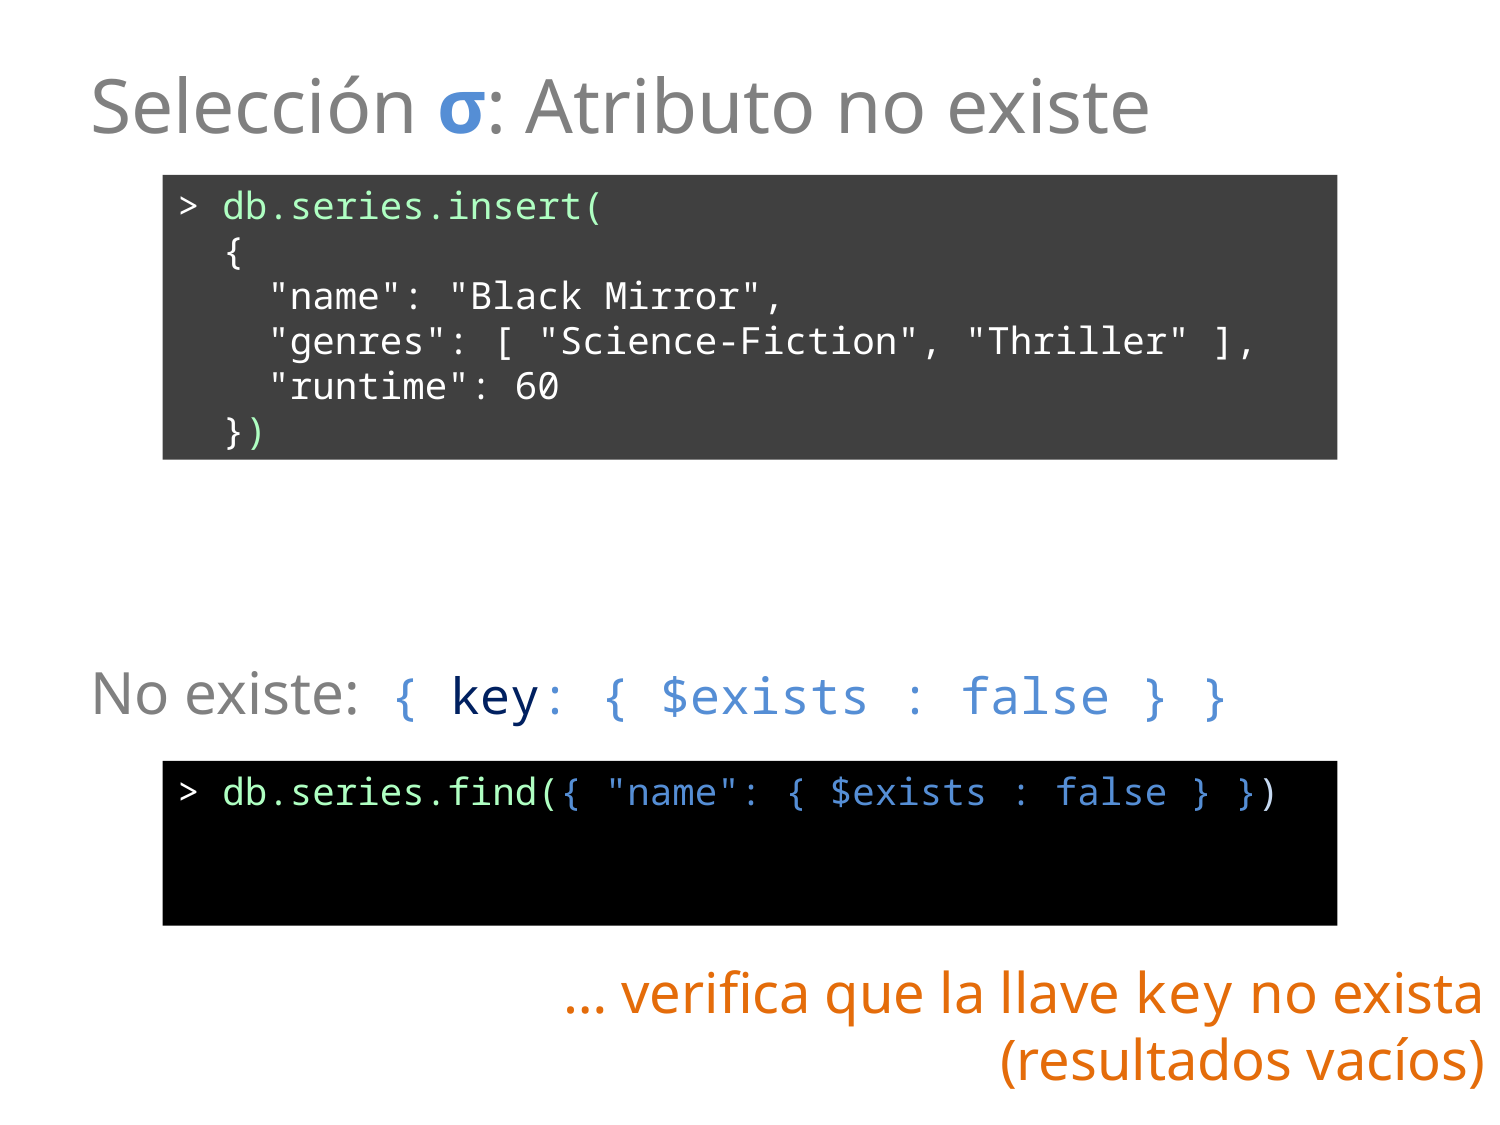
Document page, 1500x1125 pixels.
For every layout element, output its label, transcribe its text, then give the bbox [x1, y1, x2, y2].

text_box No existe: { key: { $exists : false } } [75, 632, 1500, 750]
text_box > db.series.find({ "name": { $exists : false } }) [162, 760, 1338, 926]
text_box > db.series.insert( { "name": "Black Mirror", "genres": [ "Science-Fiction", "Thriller" ], "runtime": 60 }) [162, 174, 1338, 460]
title Selección σ: Atributo no existe [75, 45, 1425, 163]
text_box … verifica que la llave key no exista (resultados vacíos) [149, 949, 1500, 1100]
